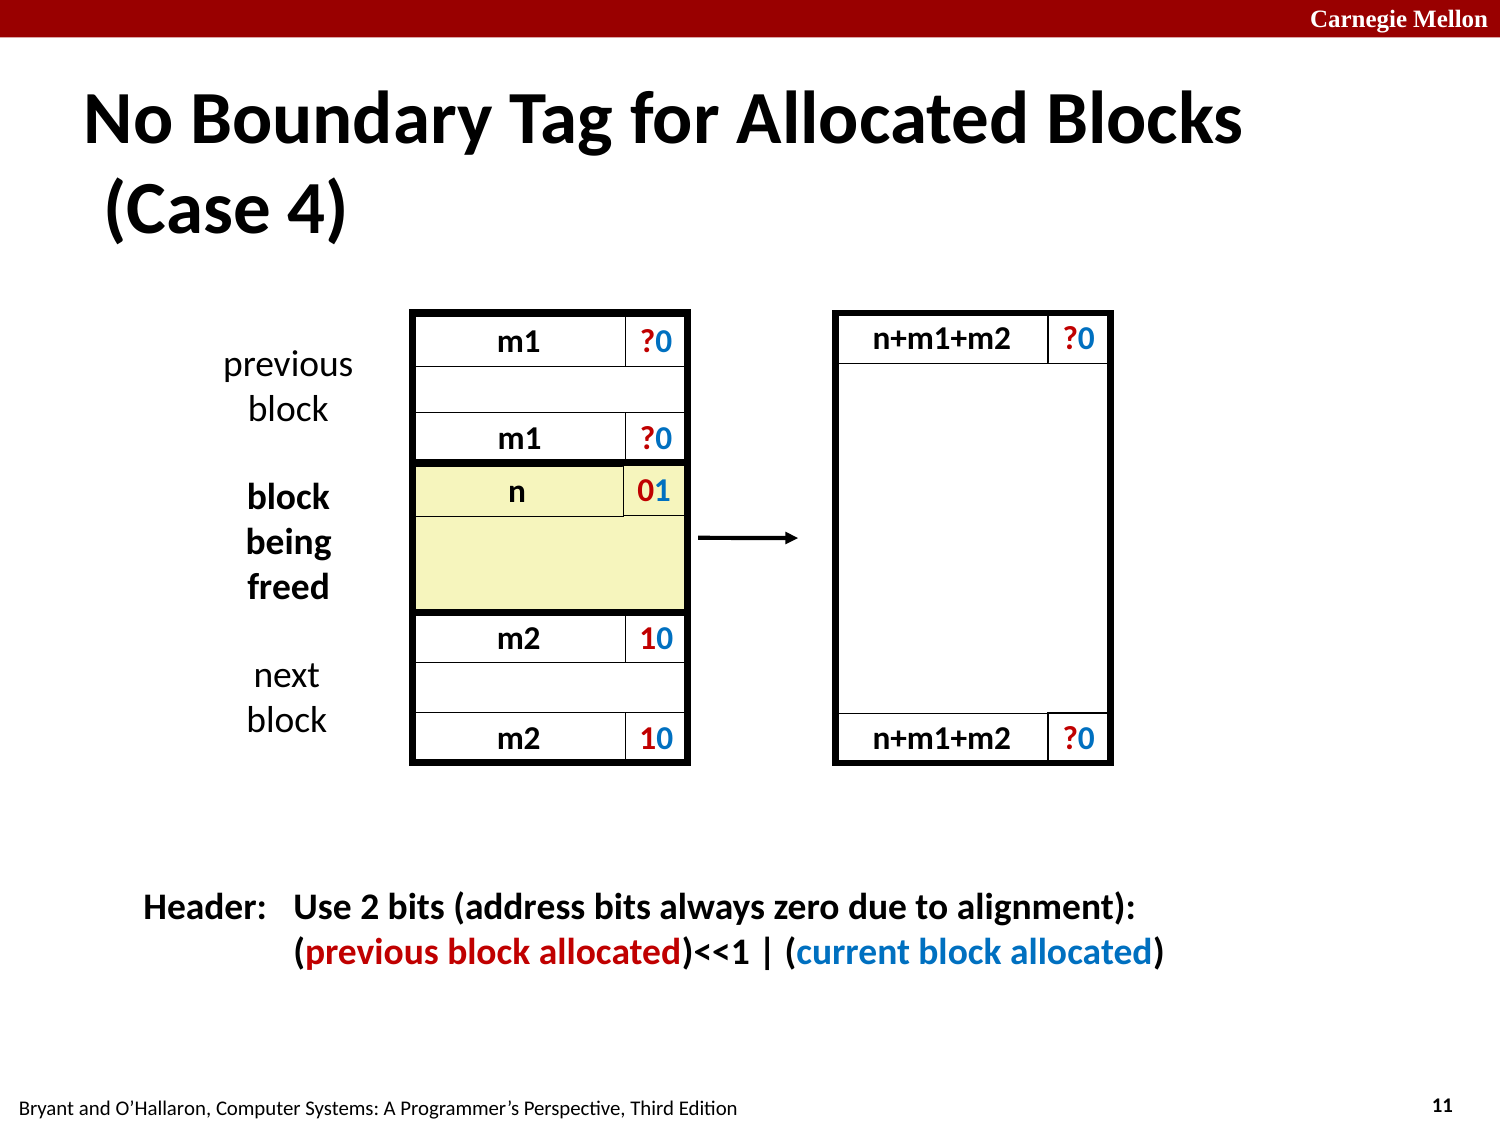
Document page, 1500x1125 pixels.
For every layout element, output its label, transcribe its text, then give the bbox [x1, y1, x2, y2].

text_box [412, 312, 688, 463]
text_box [412, 612, 688, 763]
title No Boundary Tag for Allocated Blocks (Case 4) [68, 111, 1432, 206]
text_box previous block [208, 331, 369, 437]
text_box [412, 463, 688, 612]
text_box Header: Use 2 bits (address bits always zero due to alignment): (previous block allocated)<<1 | (current block allocated) [128, 874, 1180, 980]
text_box next block [231, 642, 342, 748]
text_box block being freed [230, 464, 347, 615]
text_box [697, 312, 1111, 764]
